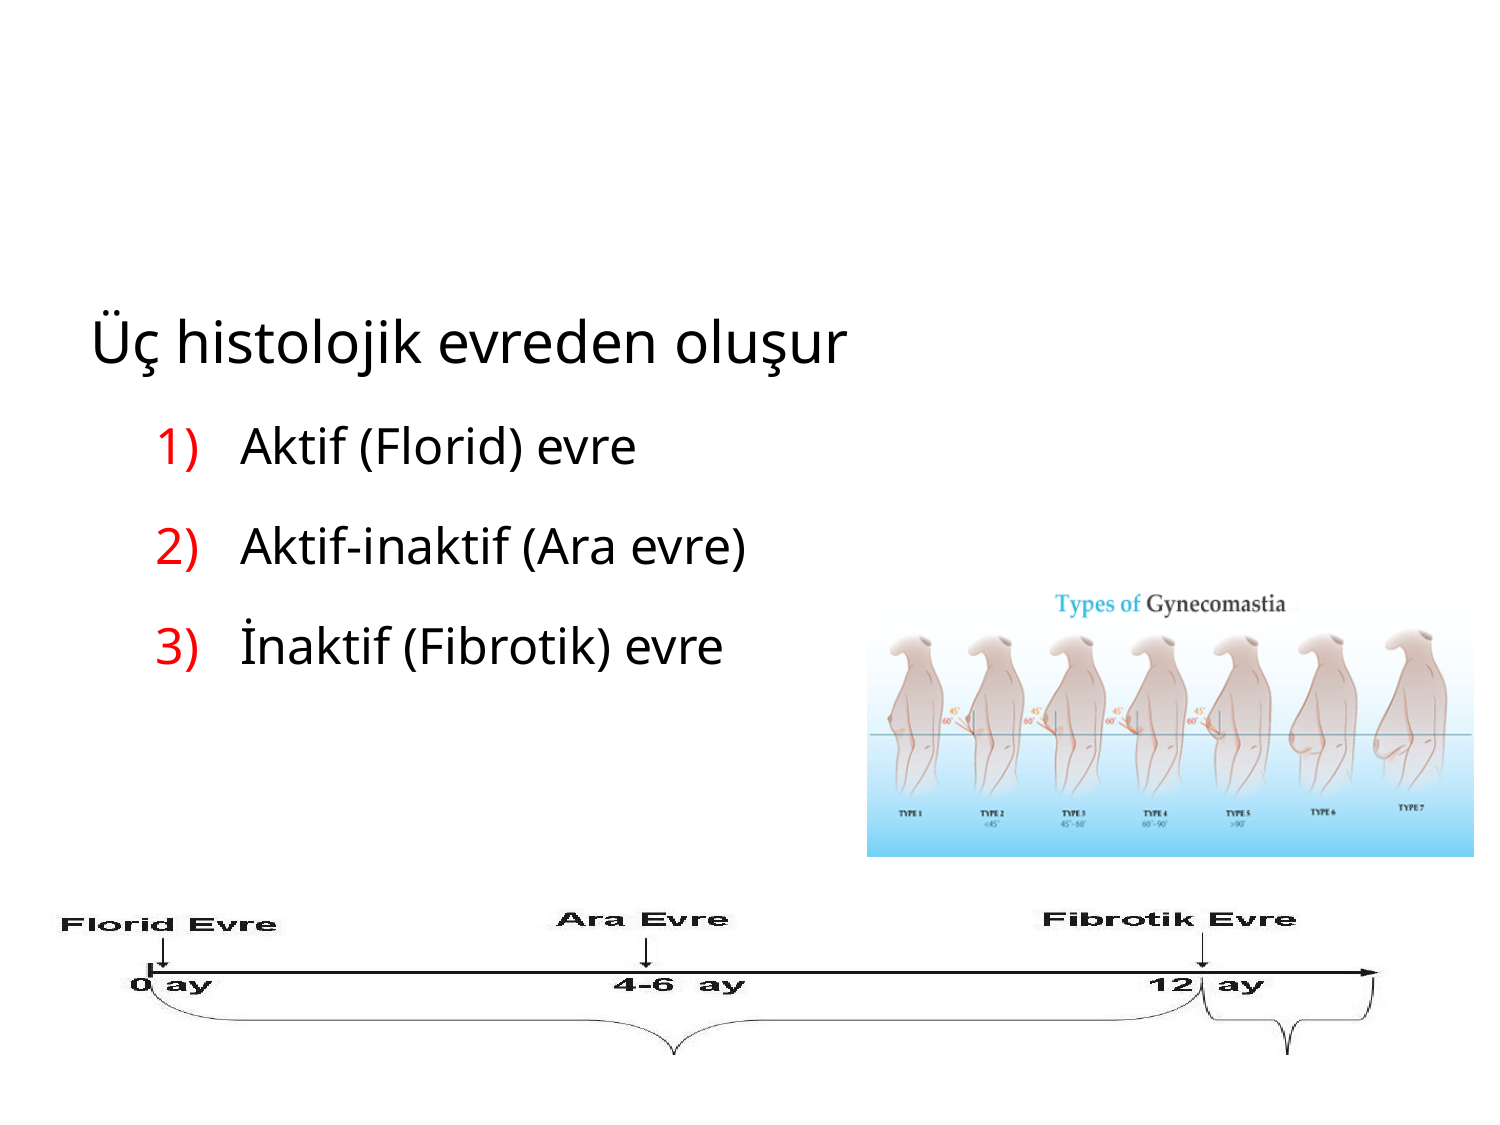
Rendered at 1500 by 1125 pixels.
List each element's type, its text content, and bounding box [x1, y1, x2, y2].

list Üç histolojik evreden oluşur Aktif (Florid) evre Aktif-inaktif (Ara evre) İnaktif (Fibrotik) evre [75, 262, 1425, 774]
picture [0, 585, 1474, 1055]
